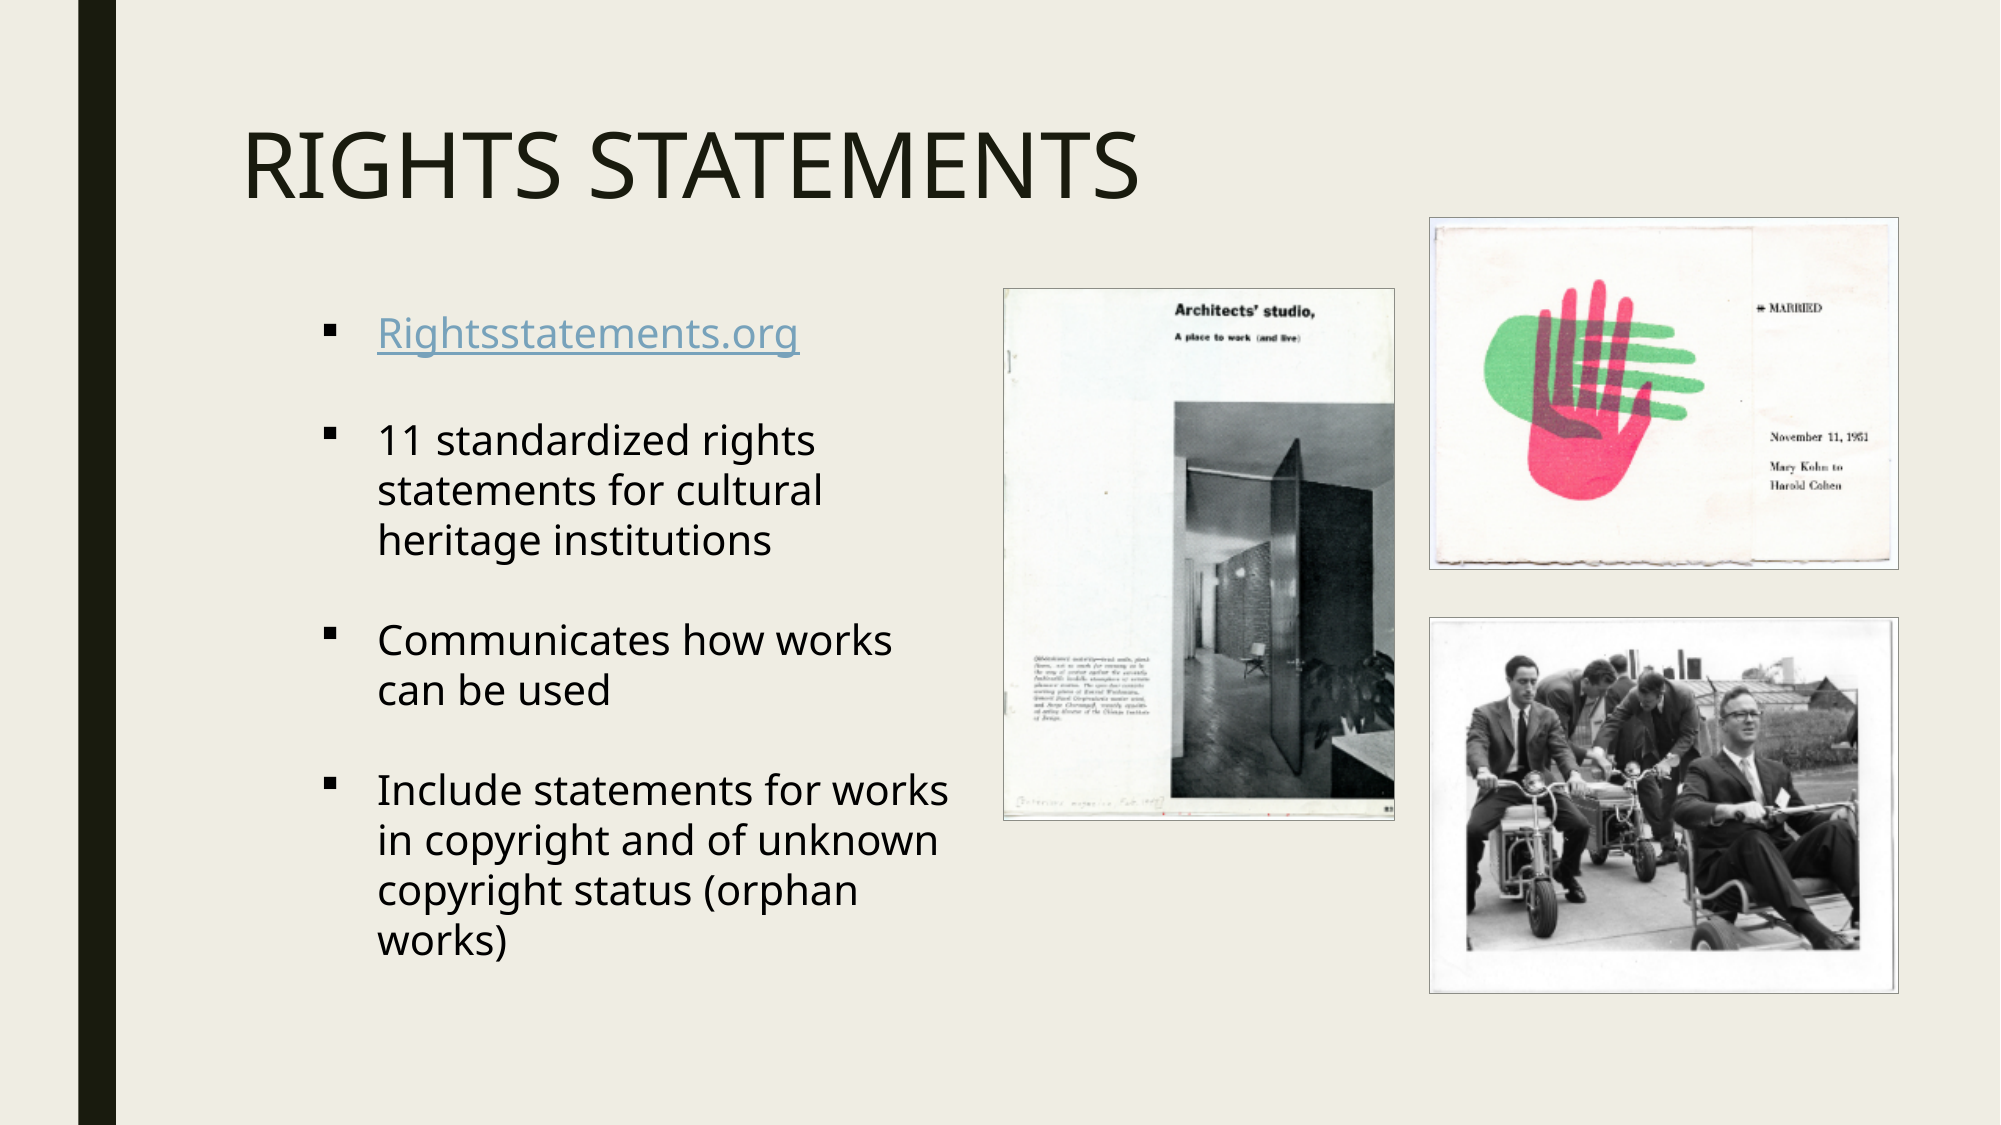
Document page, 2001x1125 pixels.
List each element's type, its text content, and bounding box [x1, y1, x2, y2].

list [1003, 288, 1395, 820]
picture [1429, 617, 1899, 994]
picture [1429, 217, 1899, 570]
title RIGHTS STATEMENTS [225, 112, 1935, 250]
text_box Rightsstatements.org 11 standardized rights statements for cultural heritage institutions Communicates how works can be used Include statements for works in copyright and of unknown copyright status (orphan works) [305, 249, 968, 1122]
